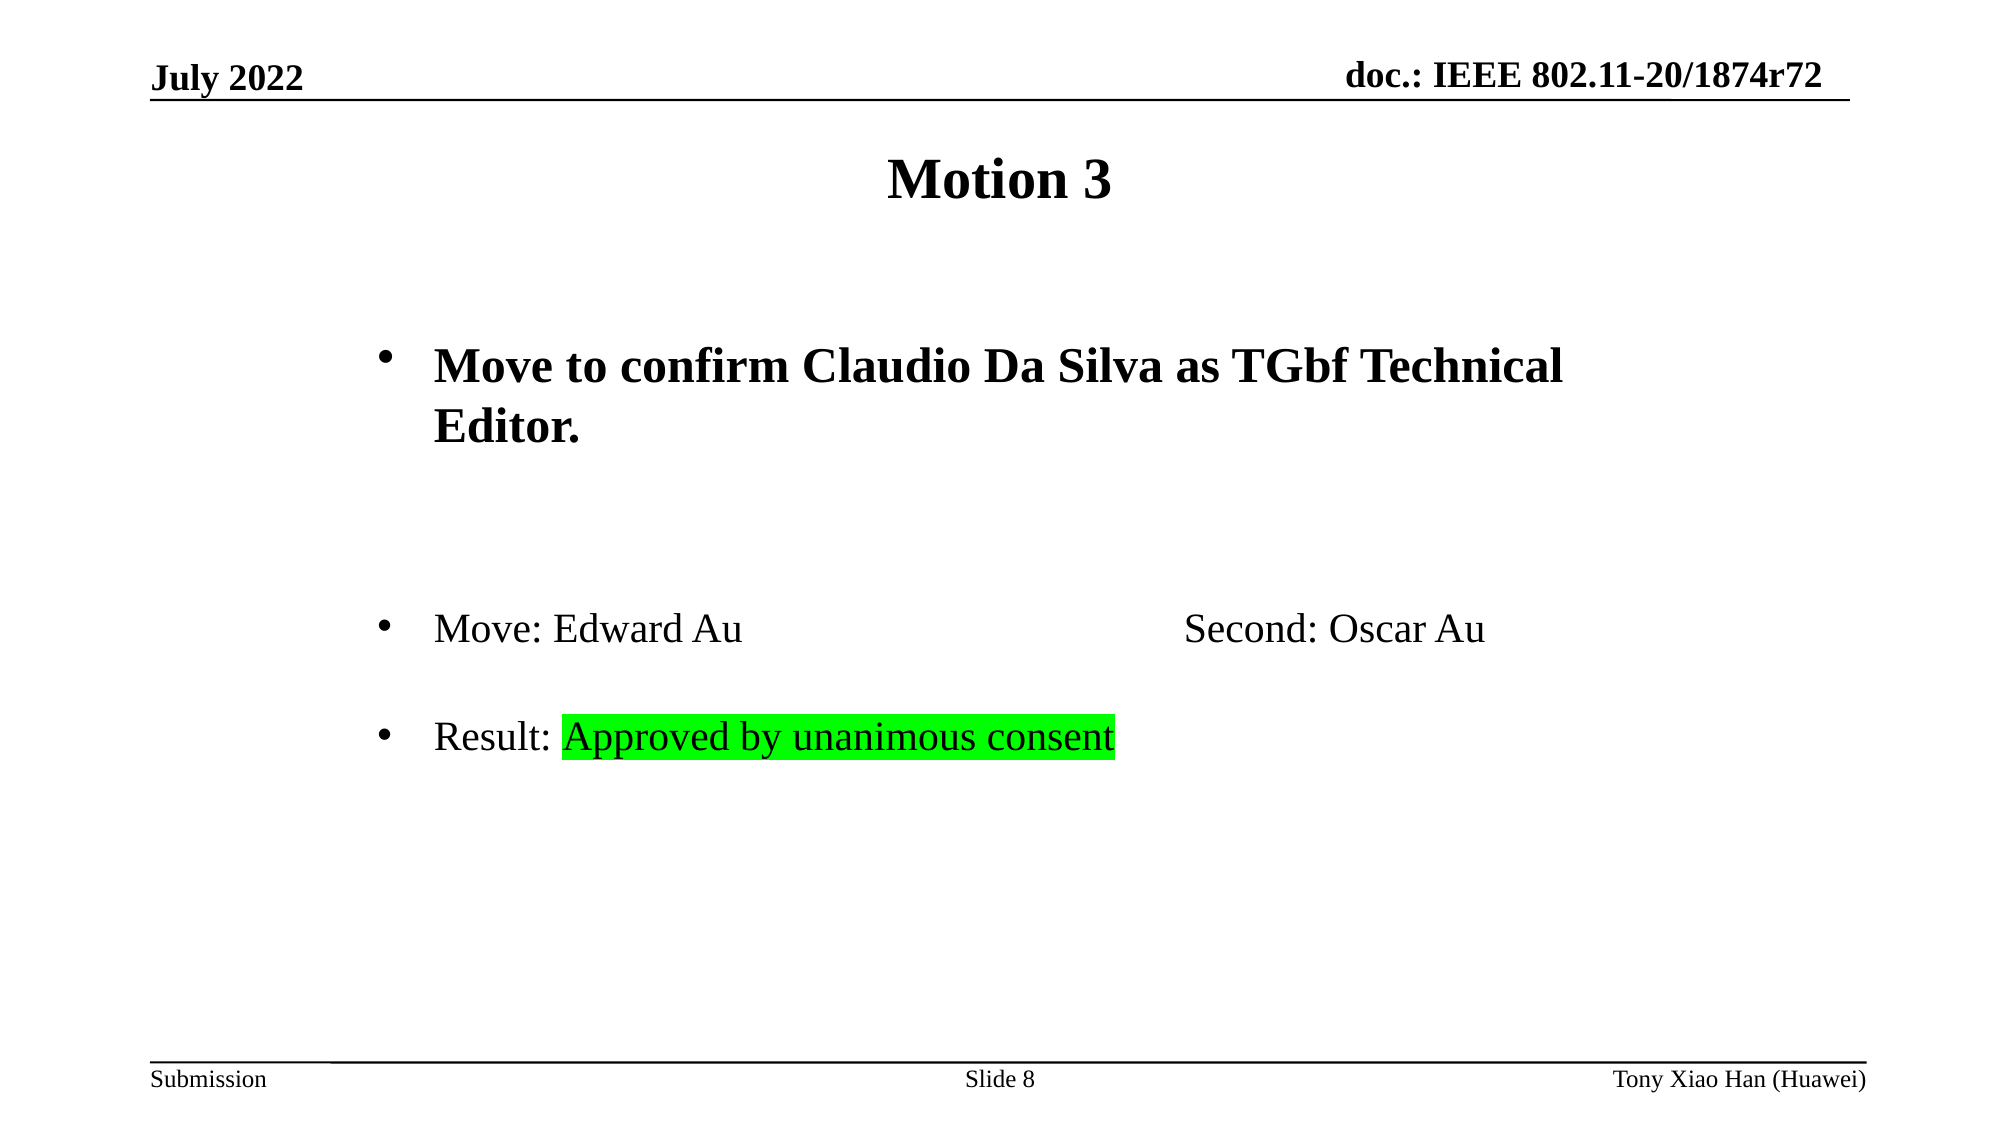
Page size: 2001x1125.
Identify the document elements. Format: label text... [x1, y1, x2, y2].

text_box Move to confirm Claudio Da Silva as TGbf Technical Editor. Move: Edward Au Second: Oscar Au Result: Approved by unanimous consent [362, 324, 1638, 1013]
text_box Motion 3 [362, 87, 1638, 263]
